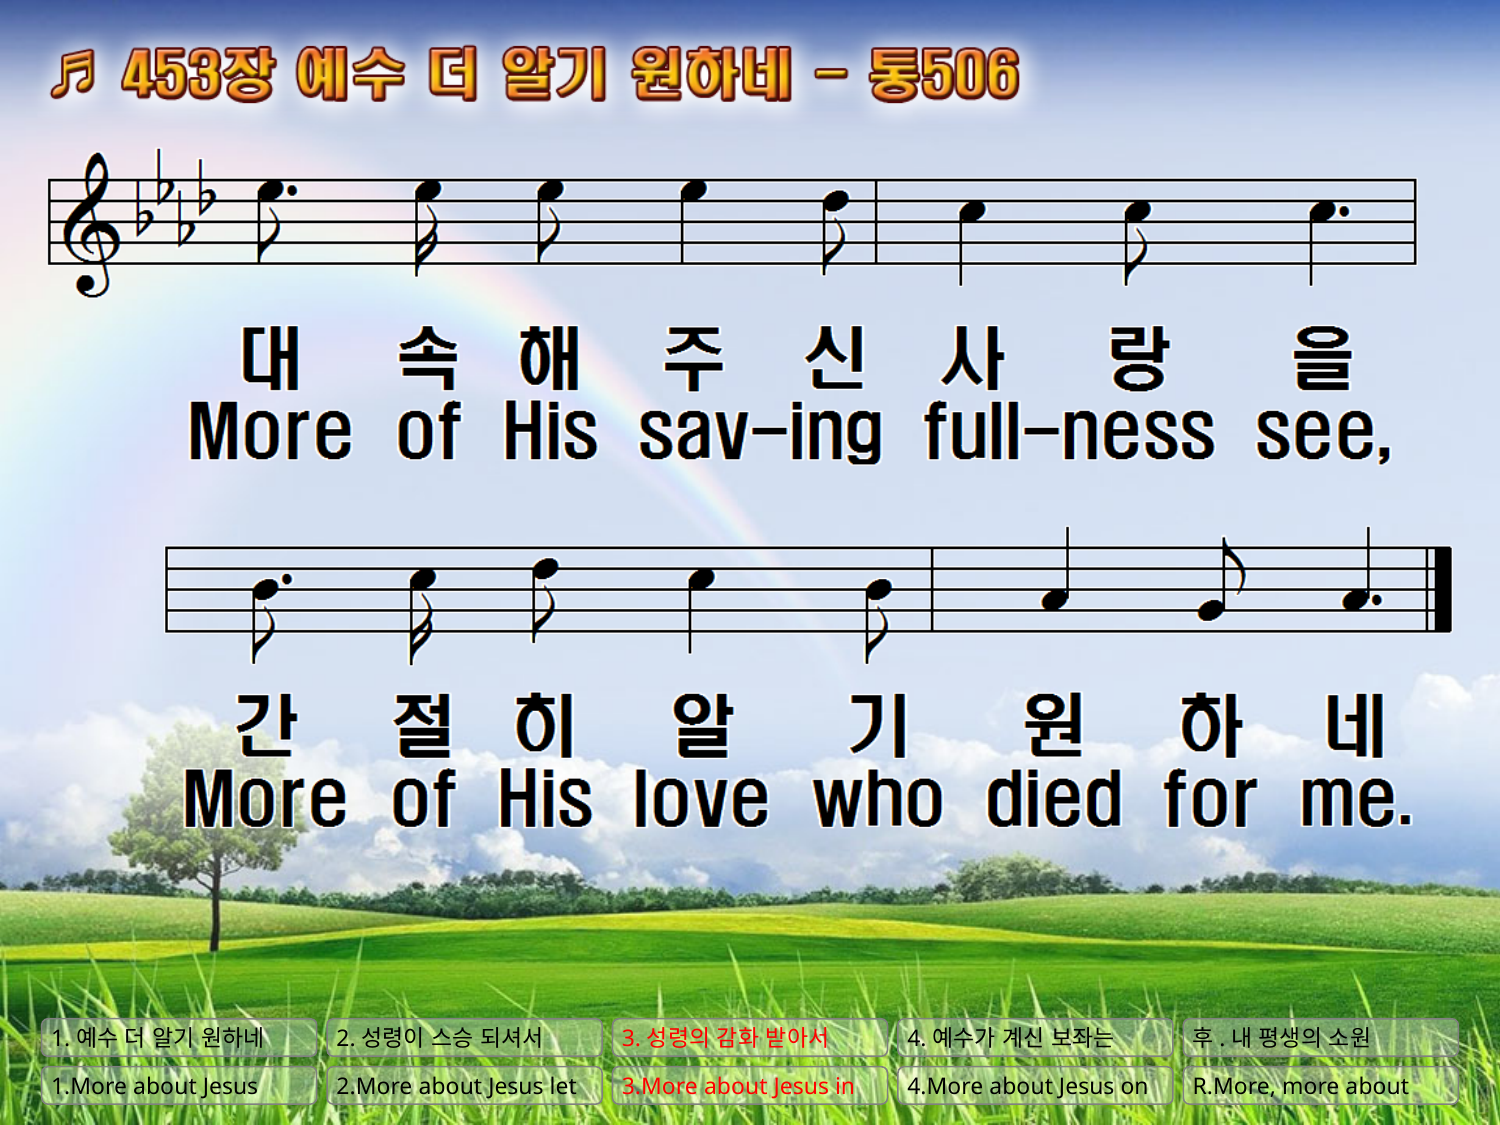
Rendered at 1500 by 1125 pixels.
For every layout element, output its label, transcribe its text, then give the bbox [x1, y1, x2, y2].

text_box 2.성령이 스승 되셔서 [327, 1018, 603, 1057]
text_box 4.More about Jesus on [897, 1066, 1173, 1105]
text_box 4.예수가 계신 보좌는 [897, 1018, 1173, 1057]
text_box 2.More about Jesus let [327, 1066, 603, 1105]
picture [0, 0, 1500, 1125]
text_box 후.내 평생의 소원 [1183, 1018, 1459, 1057]
text_box 1.More about Jesus [41, 1066, 317, 1105]
text_box R.More, more about [1183, 1066, 1459, 1105]
text_box 1.예수 더 알기 원하네 [41, 1018, 317, 1057]
text_box 3.More about Jesus in [612, 1066, 888, 1105]
text_box 3.성령의 감화 받아서 [612, 1018, 888, 1057]
